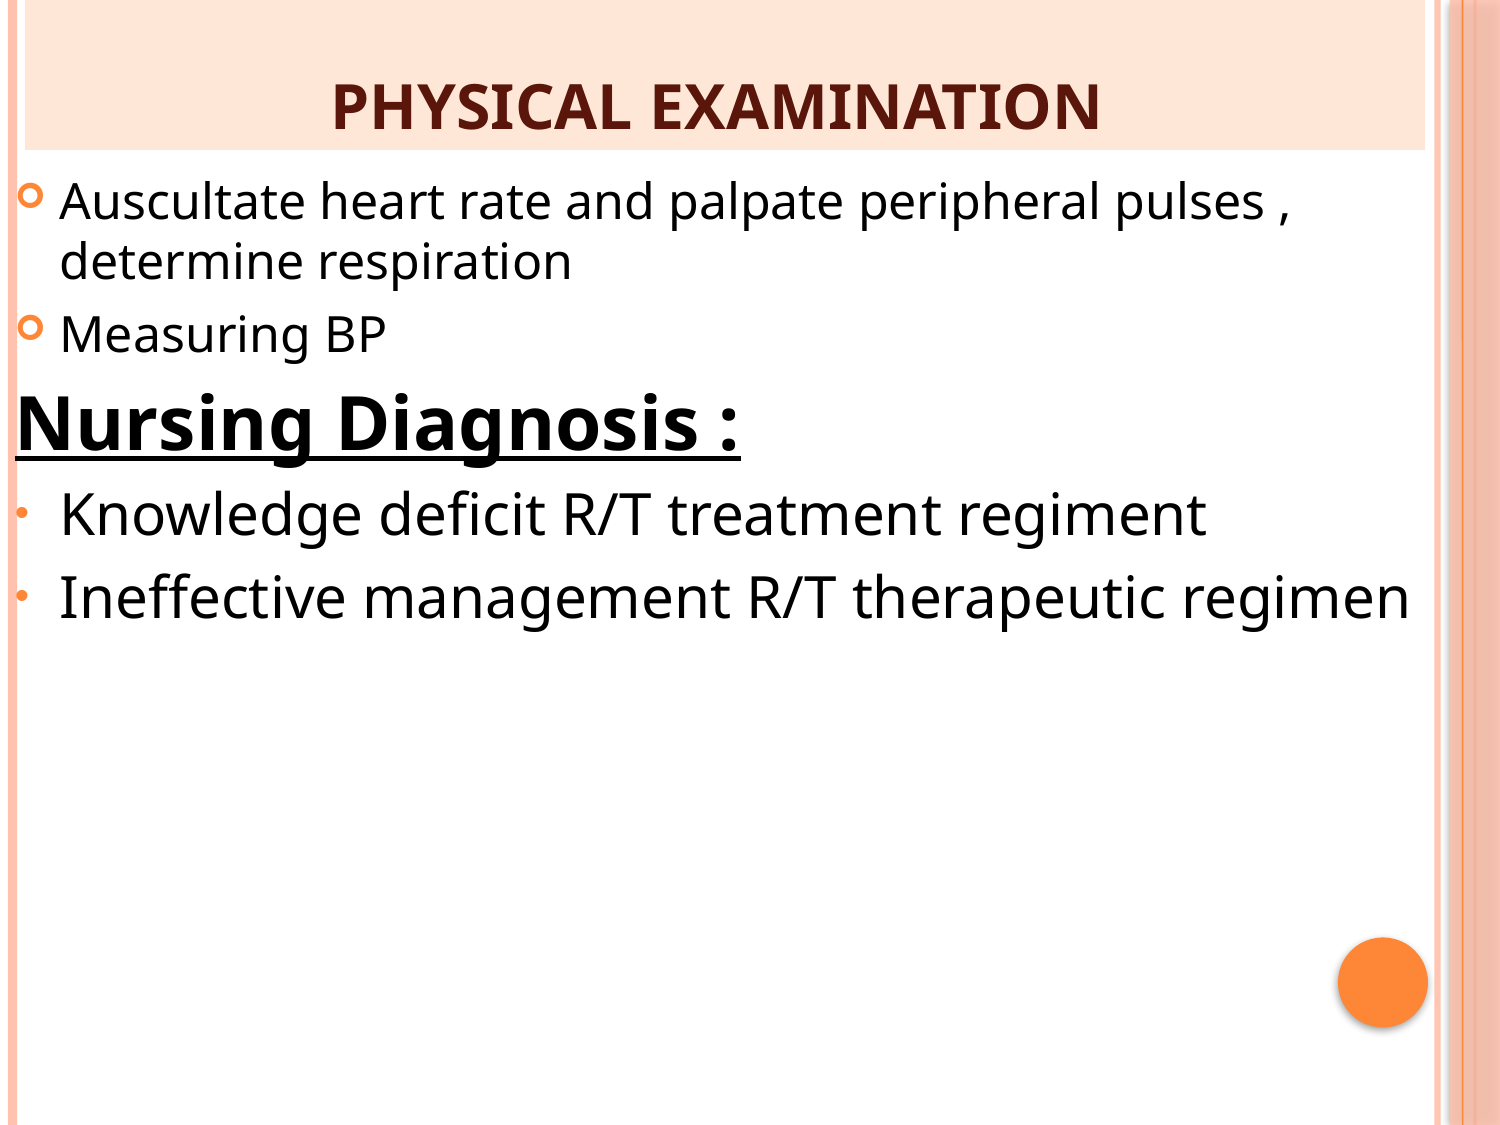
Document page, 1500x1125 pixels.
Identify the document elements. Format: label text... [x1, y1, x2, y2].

list Auscultate heart rate and palpate peripheral pulses , determine respiration Measuring BP Nursing Diagnosis : Knowledge deficit R/T treatment regiment Ineffective management R/T therapeutic regimen [0, 162, 1450, 1125]
title Physical examination [24, 0, 1425, 150]
